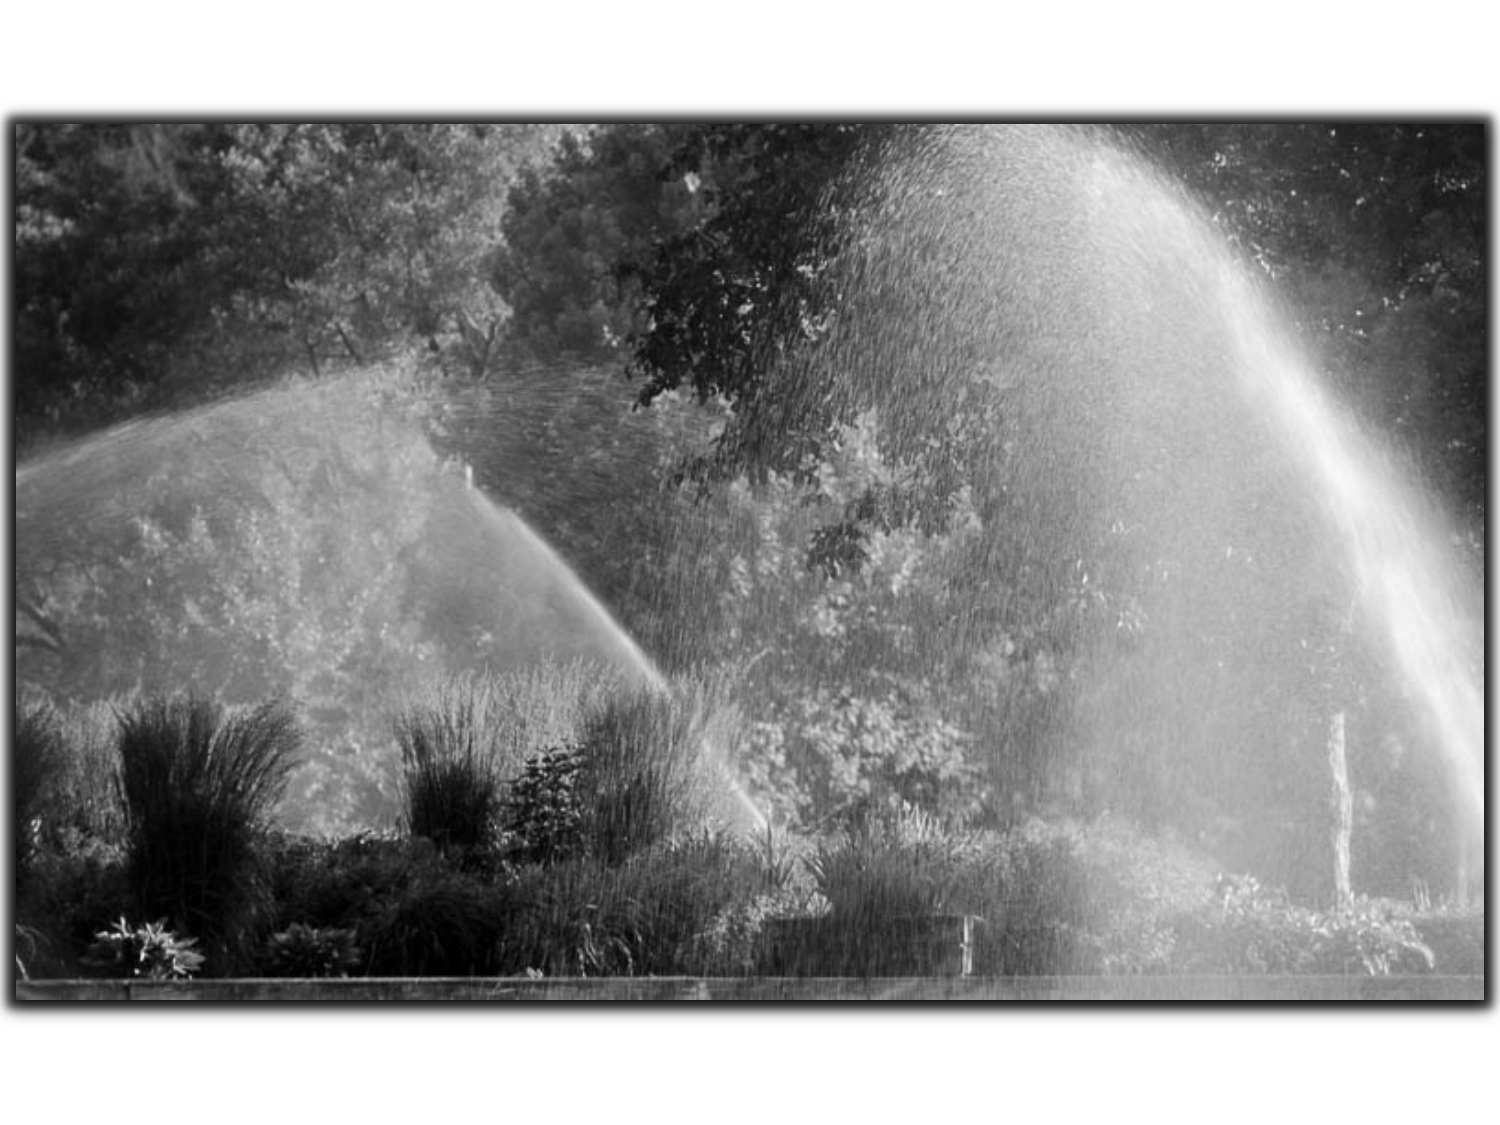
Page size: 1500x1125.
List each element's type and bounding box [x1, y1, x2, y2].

picture [15, 124, 1484, 1001]
